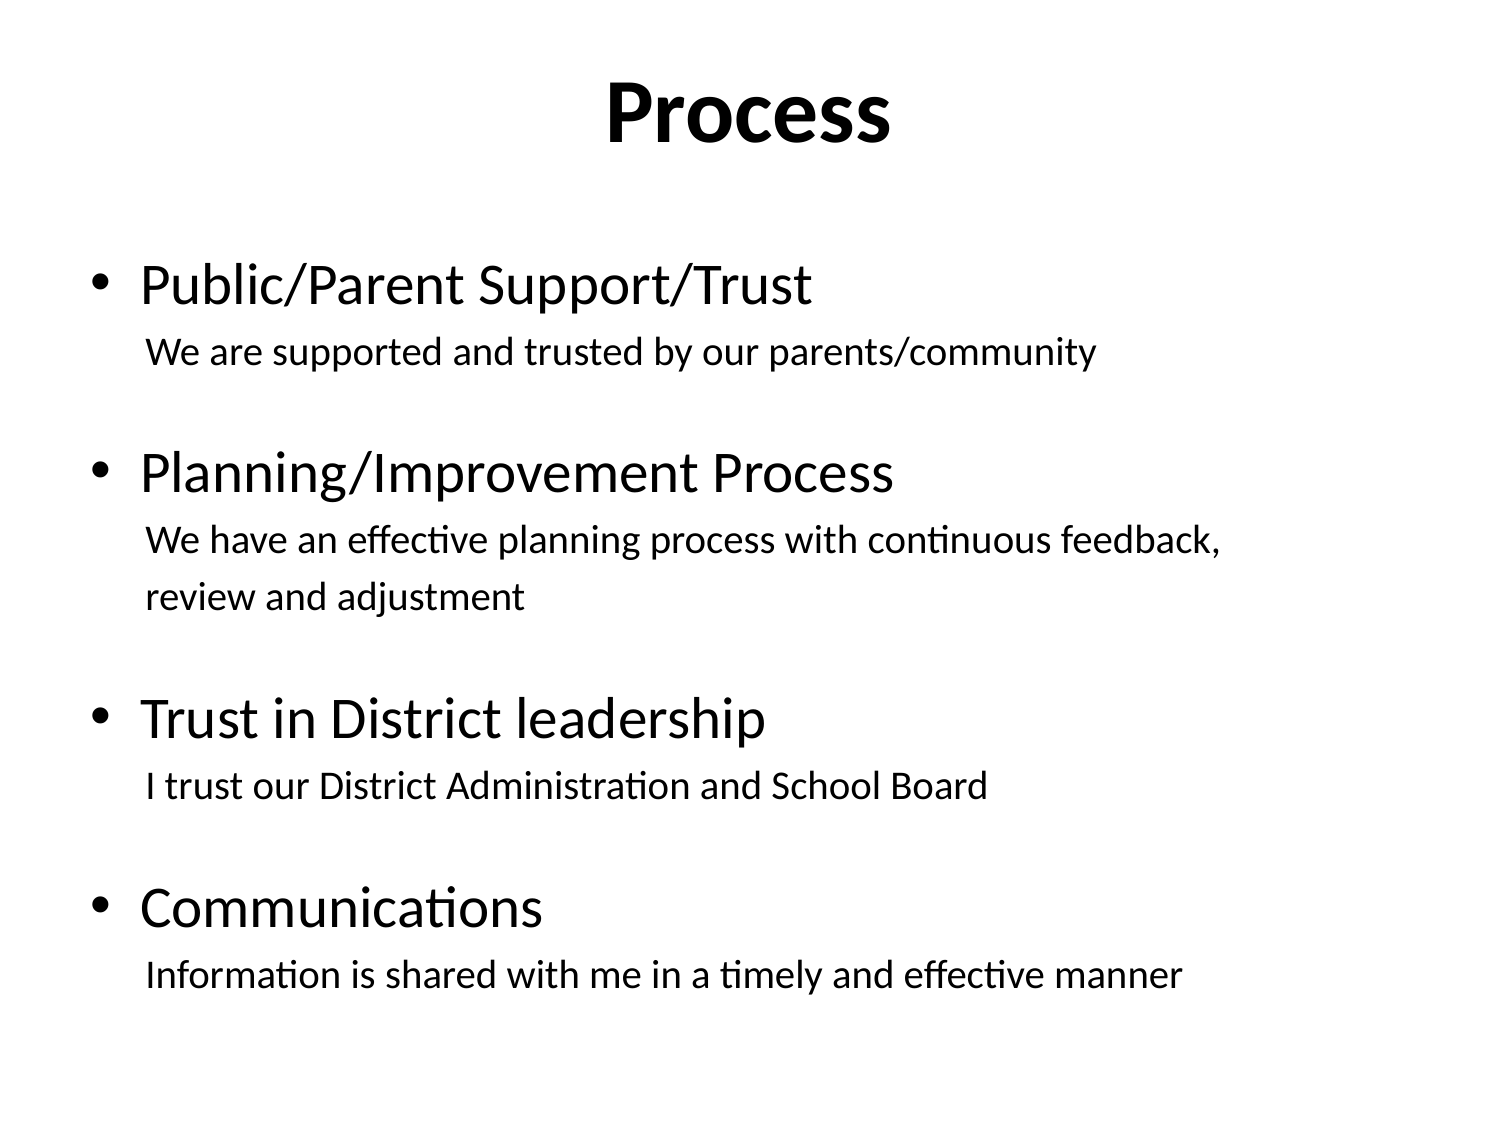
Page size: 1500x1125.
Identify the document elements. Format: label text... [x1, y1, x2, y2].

title Process [0, 0, 1500, 213]
list Public/Parent Support/Trust We are supported and trusted by our parents/community Planning/Improvement Process We have an effective planning process with continuous feedback, review and adjustment Trust in District leadership I trust our District Administration and School Board Communications Information is shared with me in a timely and effective manner [75, 237, 1425, 1005]
